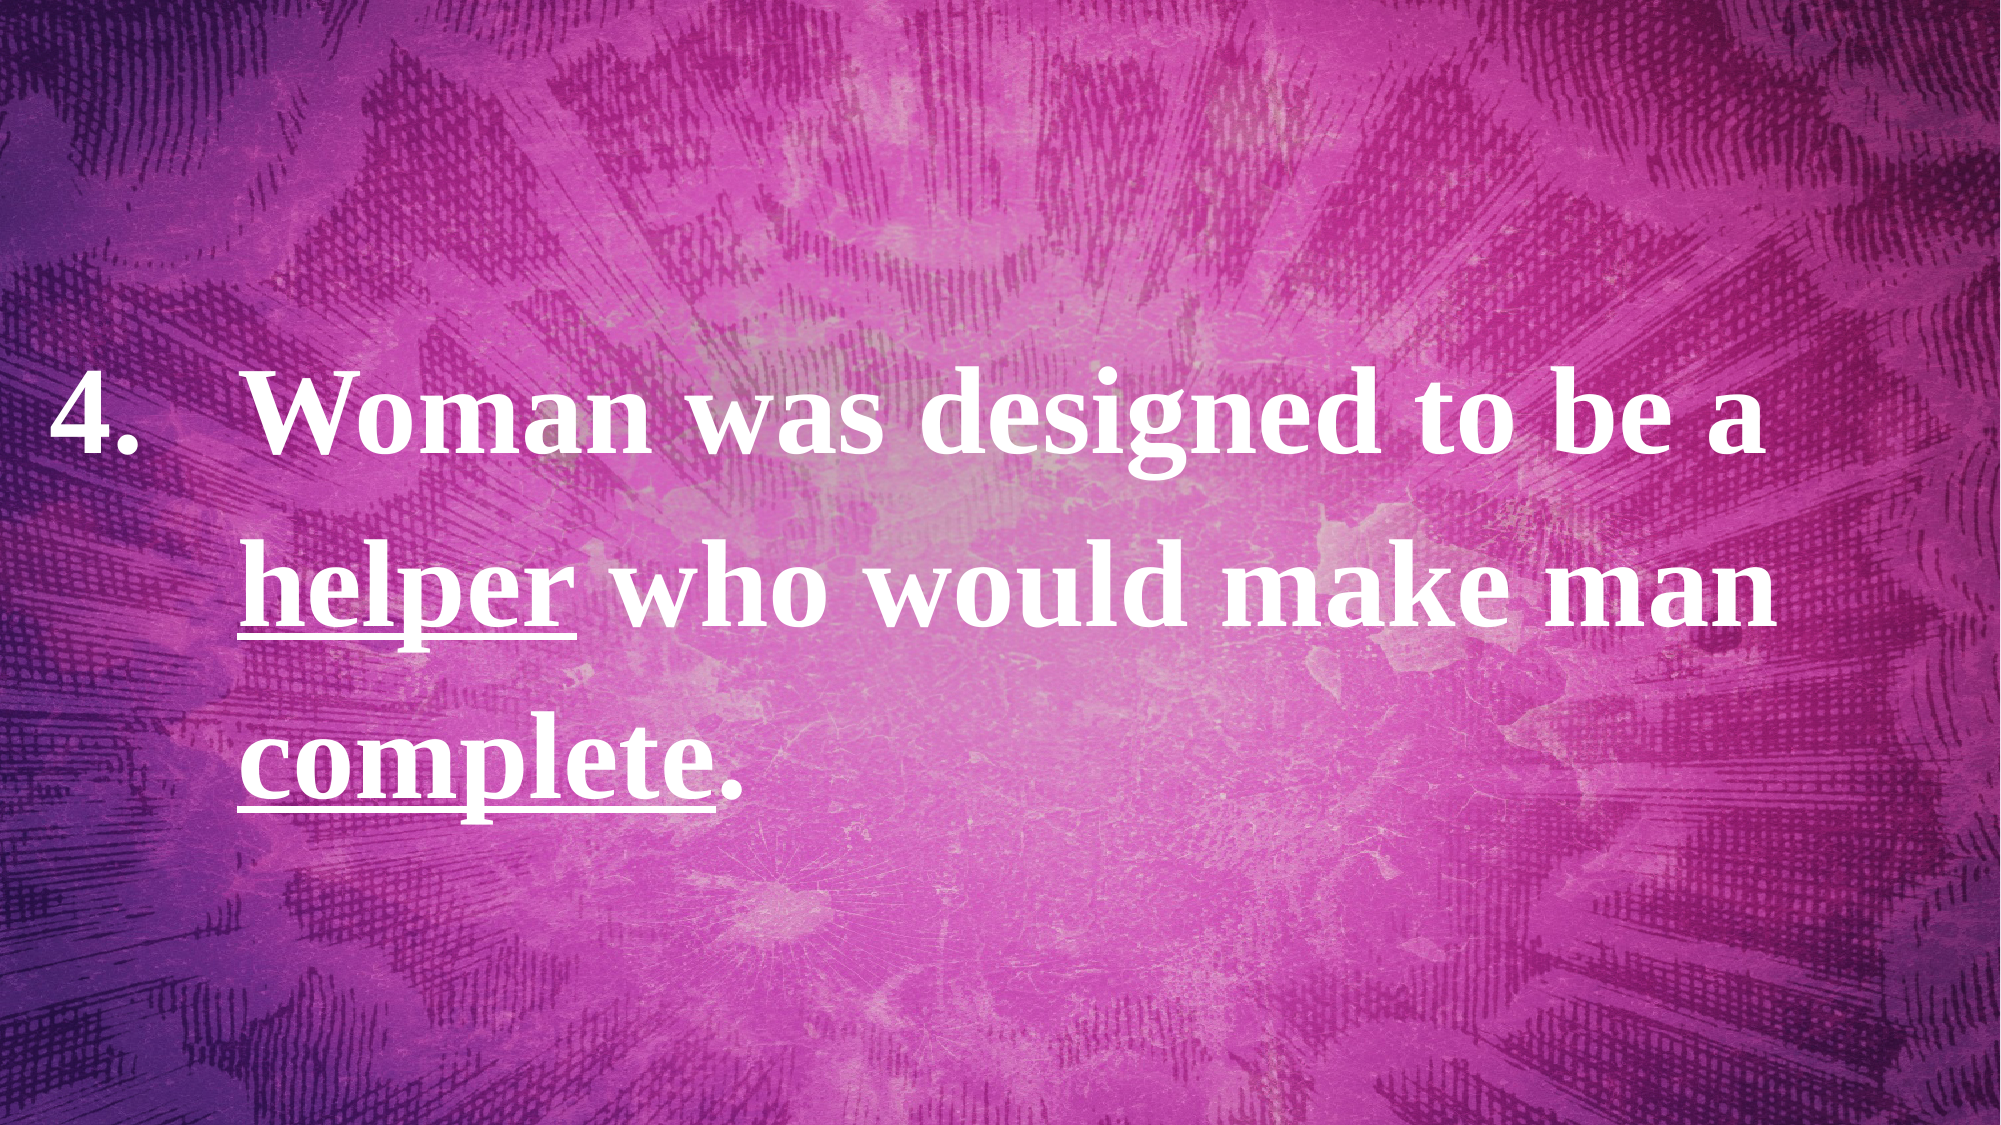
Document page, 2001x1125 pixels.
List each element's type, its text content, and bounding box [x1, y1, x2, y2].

picture [0, 0, 2001, 1125]
text_box Woman was designed to be a helper who would make man complete. [34, 299, 1966, 832]
